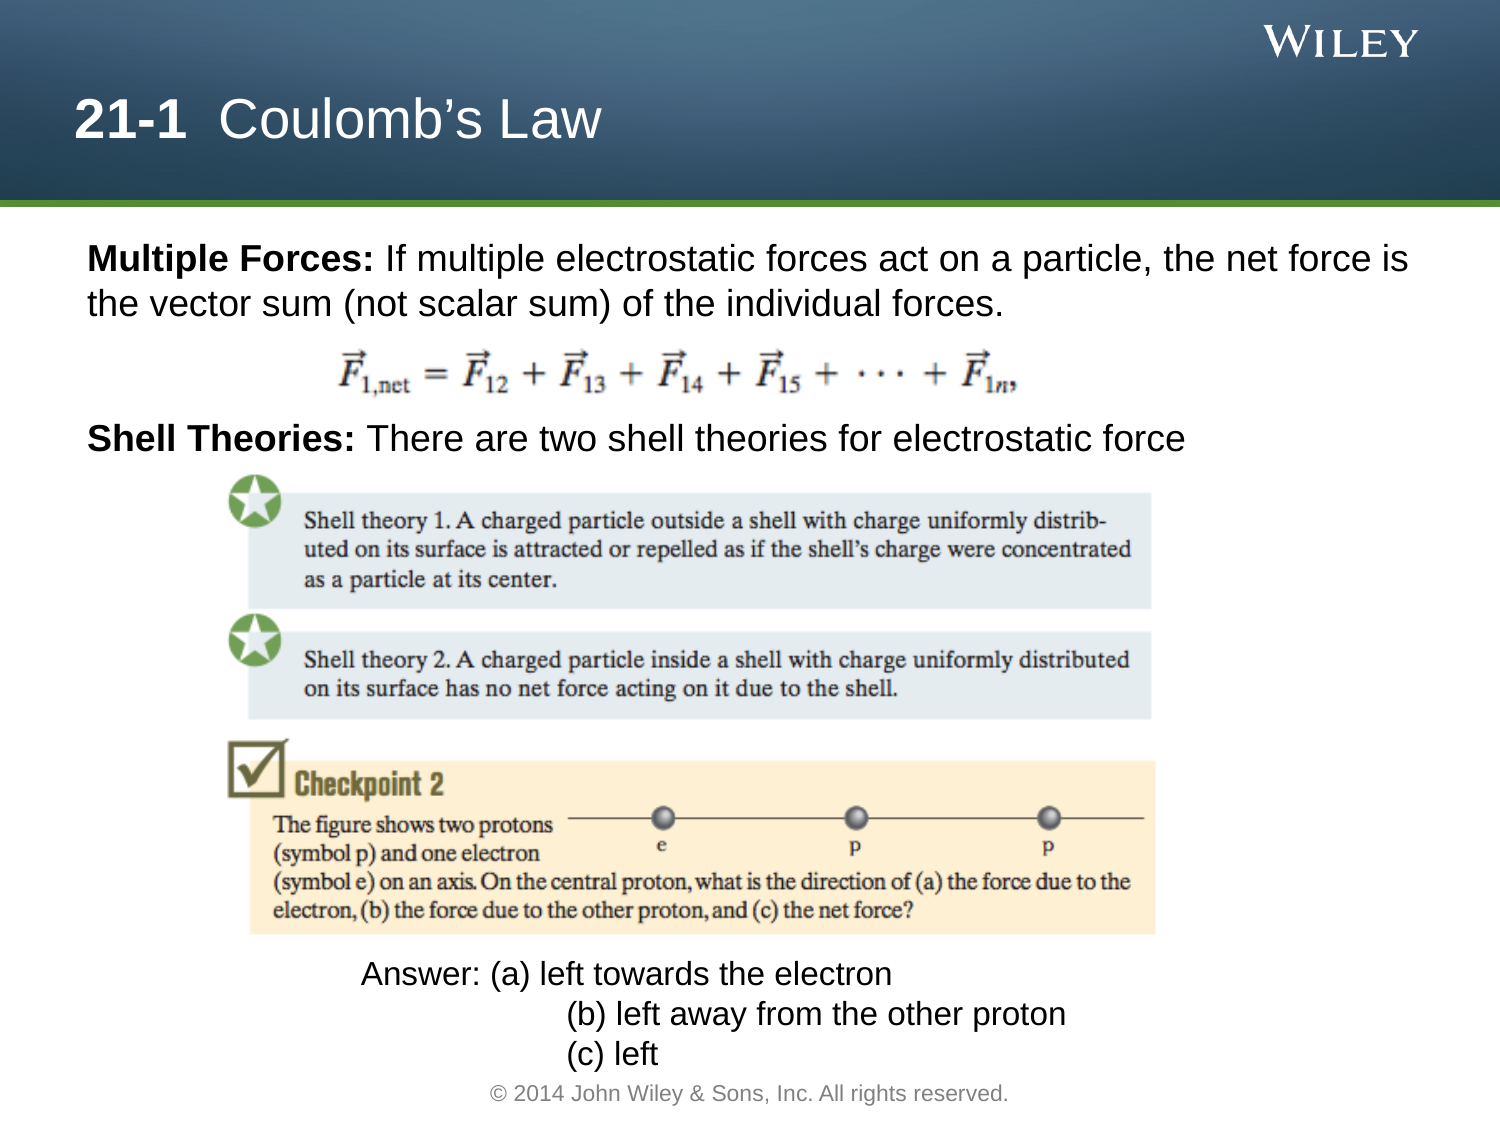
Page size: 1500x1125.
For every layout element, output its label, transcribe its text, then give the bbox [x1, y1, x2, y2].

footer © 2014 John Wiley & Sons, Inc. All rights reserved. [294, 1058, 1206, 1125]
picture [313, 347, 1057, 412]
text_box Answer: (a) left towards the electron (b) left away from the other proton (c) left [346, 953, 1083, 1058]
text_box Multiple Forces: If multiple electrostatic forces act on a particle, the net force is the vector sum (not scalar sum) of the individual forces. Shell Theories: There are two shell theories for electrostatic force [72, 227, 1465, 467]
picture [221, 734, 1166, 946]
picture [215, 470, 1170, 730]
picture [0, 0, 1500, 207]
title 21-1 Coulomb’s Law [74, 44, 1425, 191]
